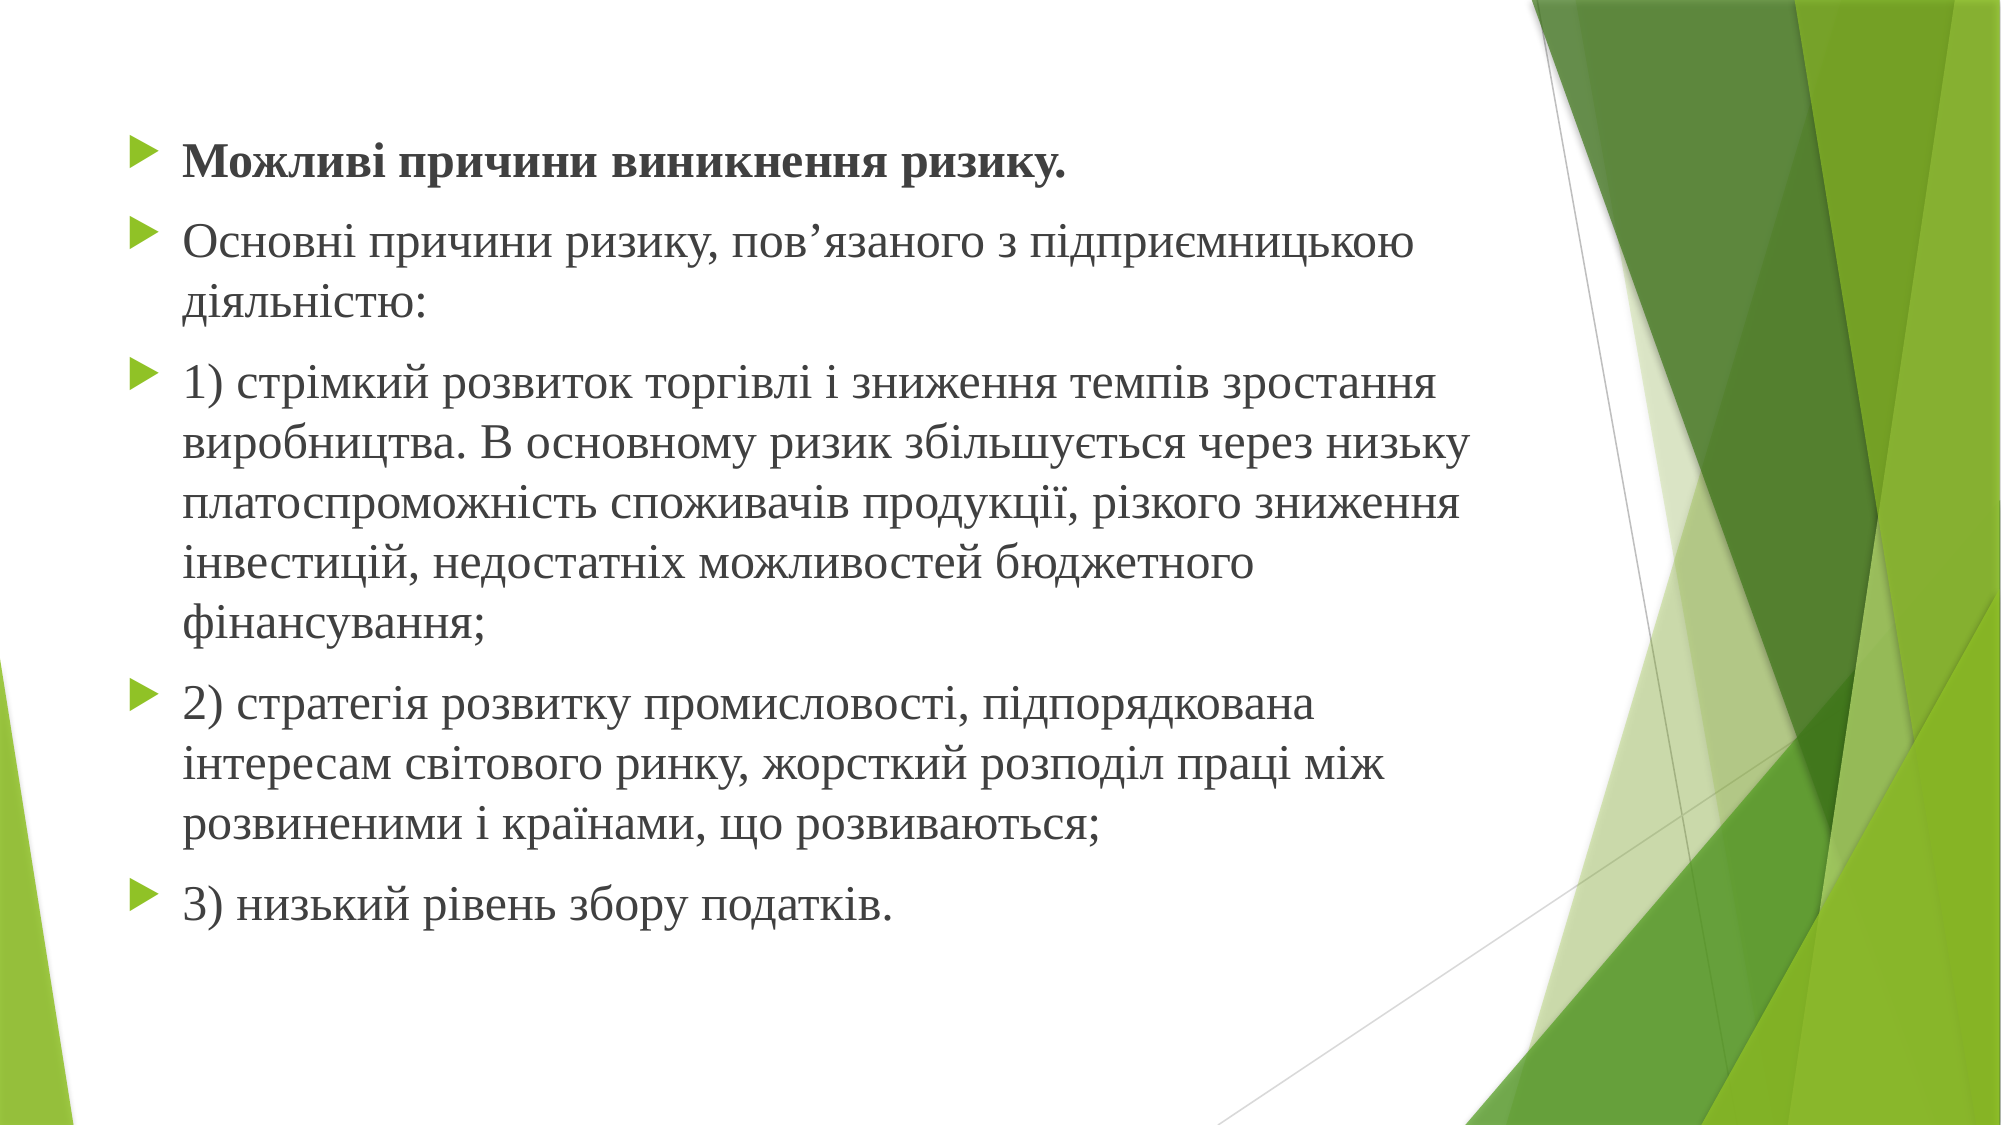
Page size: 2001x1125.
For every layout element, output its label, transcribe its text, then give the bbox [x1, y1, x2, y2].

list Можливі причини виникнення ризику. Основні причини ризику, пов’язаного з підприємницькою діяльністю: 1) стрімкий розвиток торгівлі і зниження темпів зростання виробництва. В основному ризик збільшується через низьку платоспроможність споживачів продукції, різкого зниження інвестицій, недостатніх можливостей бюджетного фінансування; 2) стратегія розвитку промисловості, підпорядкована інтересам світового ринку, жорсткий розподіл праці між розвиненими і країнами, що розвиваються; 3) низький рівень збору податків. [111, 119, 1522, 991]
